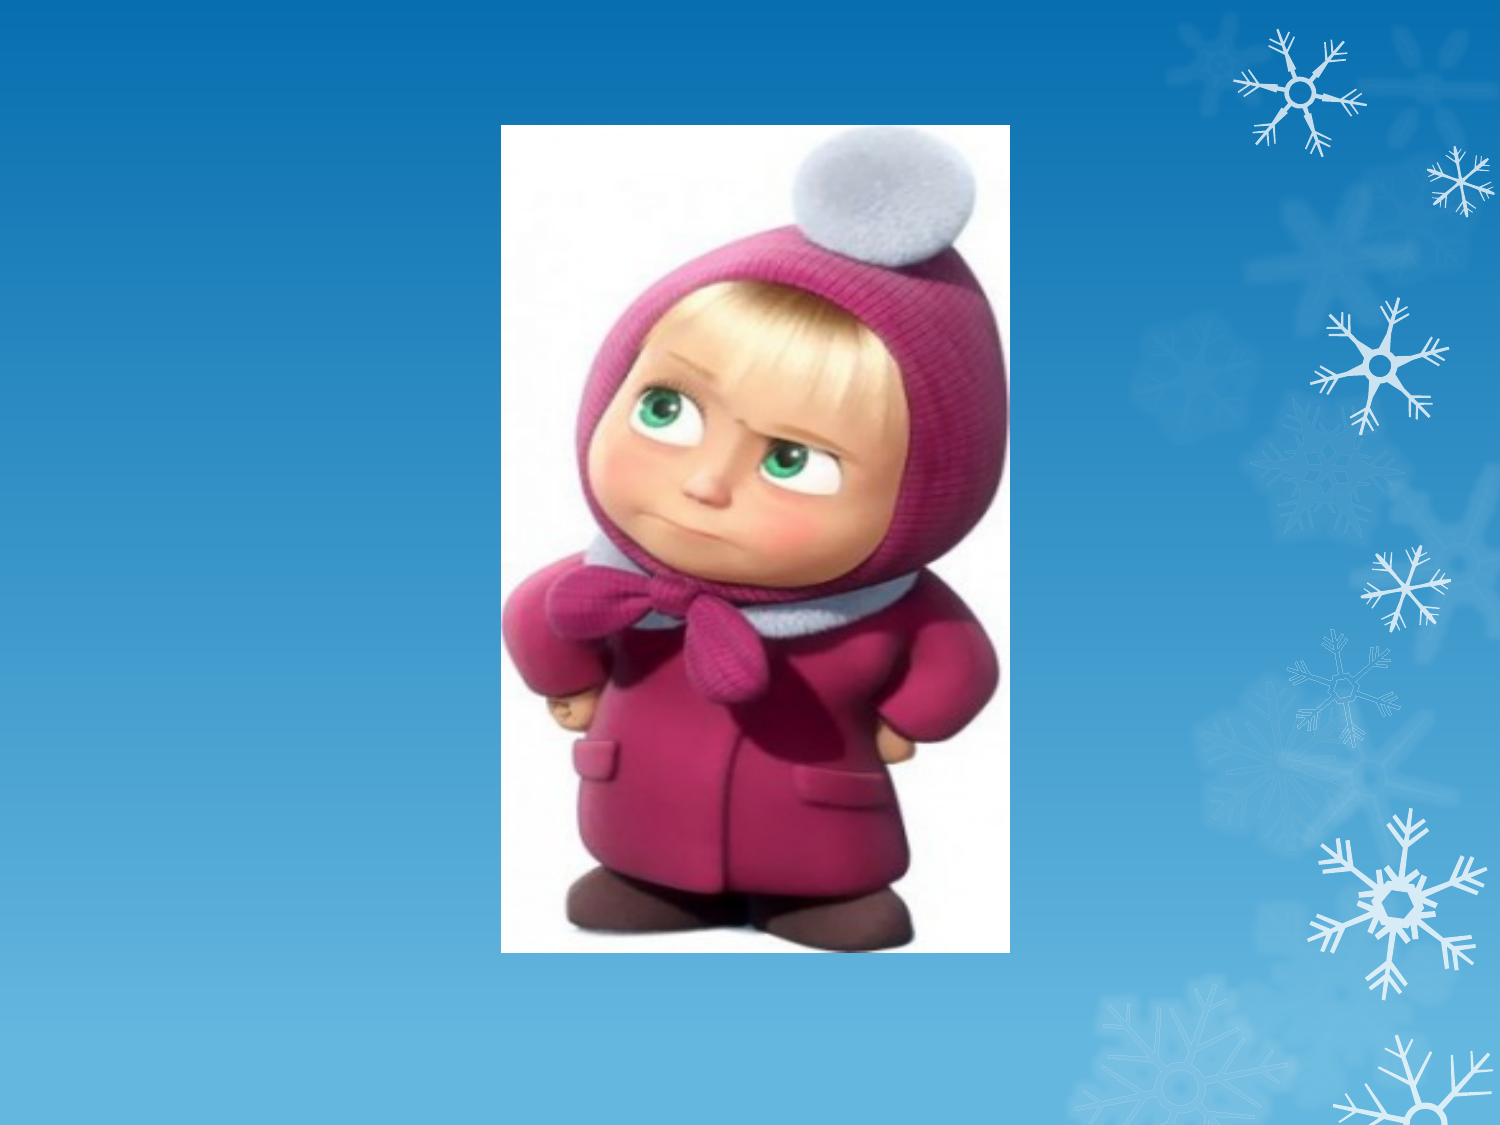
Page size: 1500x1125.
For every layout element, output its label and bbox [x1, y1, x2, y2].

picture [501, 124, 1011, 953]
